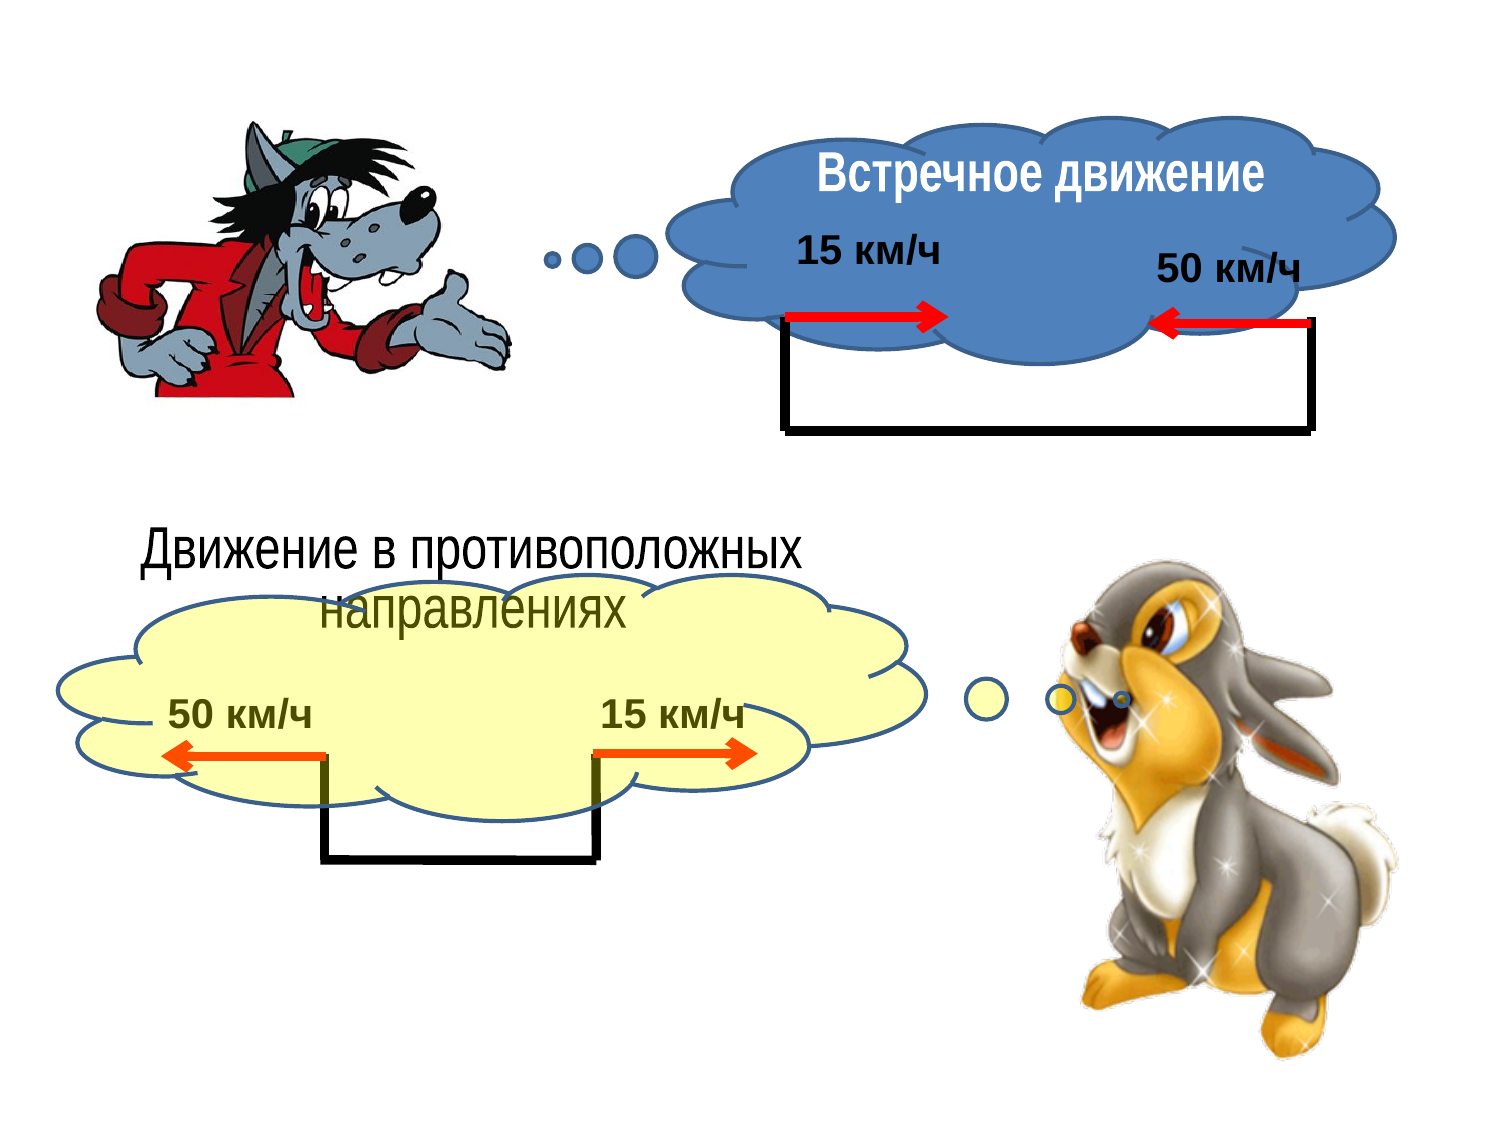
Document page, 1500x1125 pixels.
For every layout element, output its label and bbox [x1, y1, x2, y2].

text_box [772, 115, 1331, 150]
text_box [726, 152, 1384, 525]
text_box [571, 242, 604, 275]
text_box [665, 198, 721, 318]
text_box [58, 527, 926, 931]
text_box [613, 233, 659, 280]
text_box [543, 251, 562, 269]
picture [93, 46, 540, 466]
text_box [1387, 214, 1397, 260]
picture [1042, 550, 1407, 1074]
